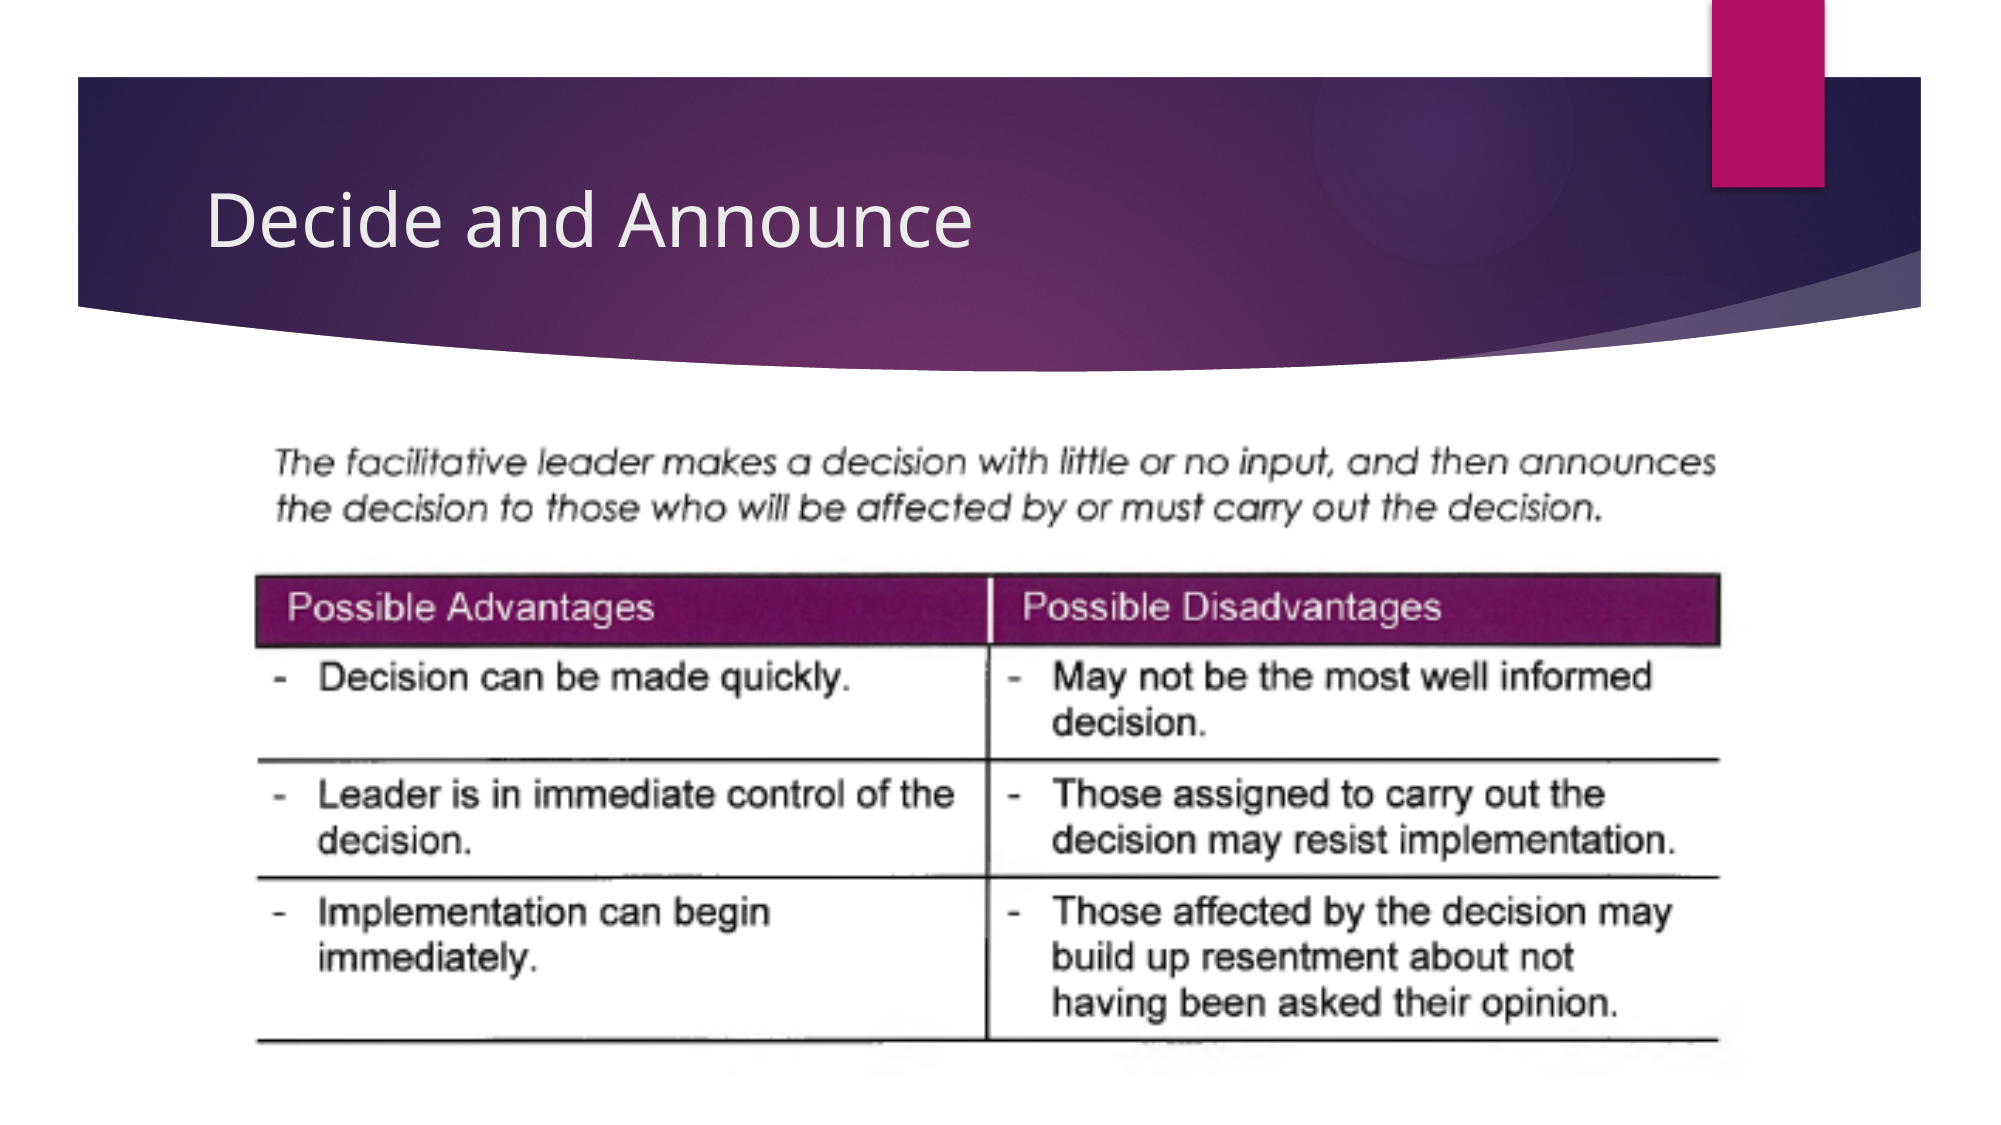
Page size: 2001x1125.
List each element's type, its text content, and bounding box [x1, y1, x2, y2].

picture [253, 430, 1747, 1082]
title Decide and Announce [189, 159, 1627, 276]
